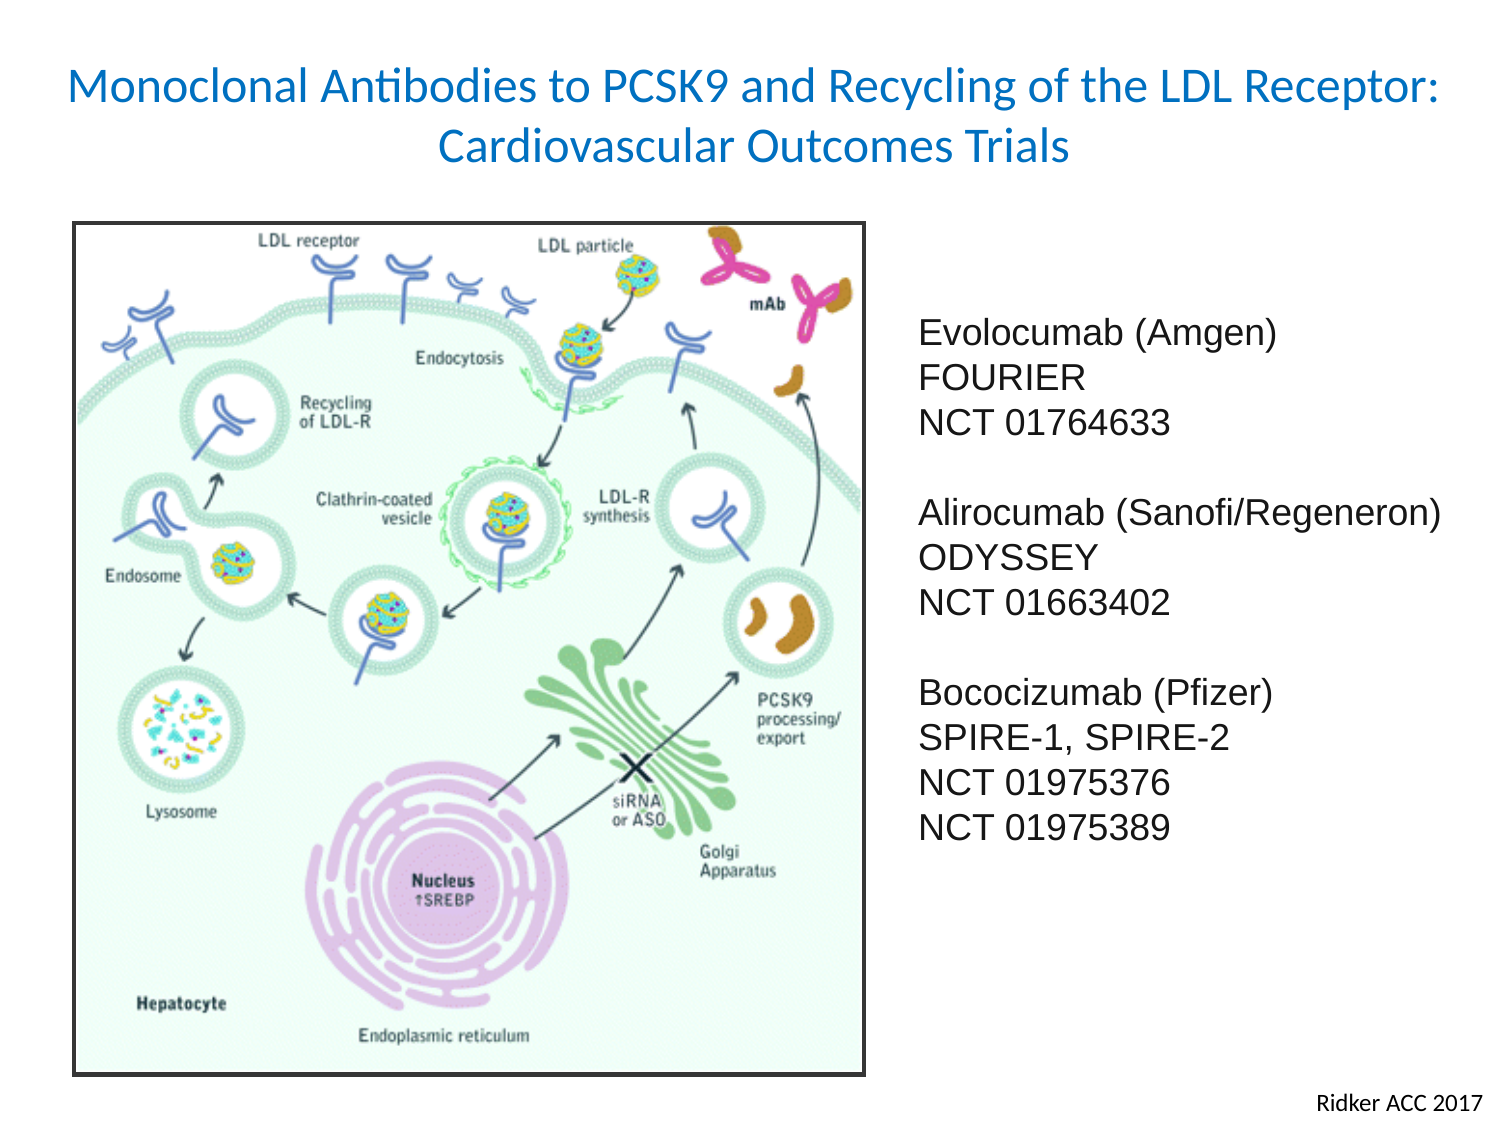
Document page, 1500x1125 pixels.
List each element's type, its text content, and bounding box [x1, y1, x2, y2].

text_box Monoclonal Antibodies to PCSK9 and Recycling of the LDL Receptor: Cardiovascular Outcomes Trials [47, 45, 1461, 180]
text_box Ridker ACC 2017 [1301, 1079, 1499, 1125]
text_box Evolocumab (Amgen) FOURIER NCT 01764633 Alirocumab (Sanofi/Regeneron) ODYSSEY NCT 01663402 Bococizumab (Pfizer) SPIRE-1, SPIRE-2 NCT 01975376 NCT 01975389 [903, 255, 1457, 901]
picture [76, 224, 863, 1073]
